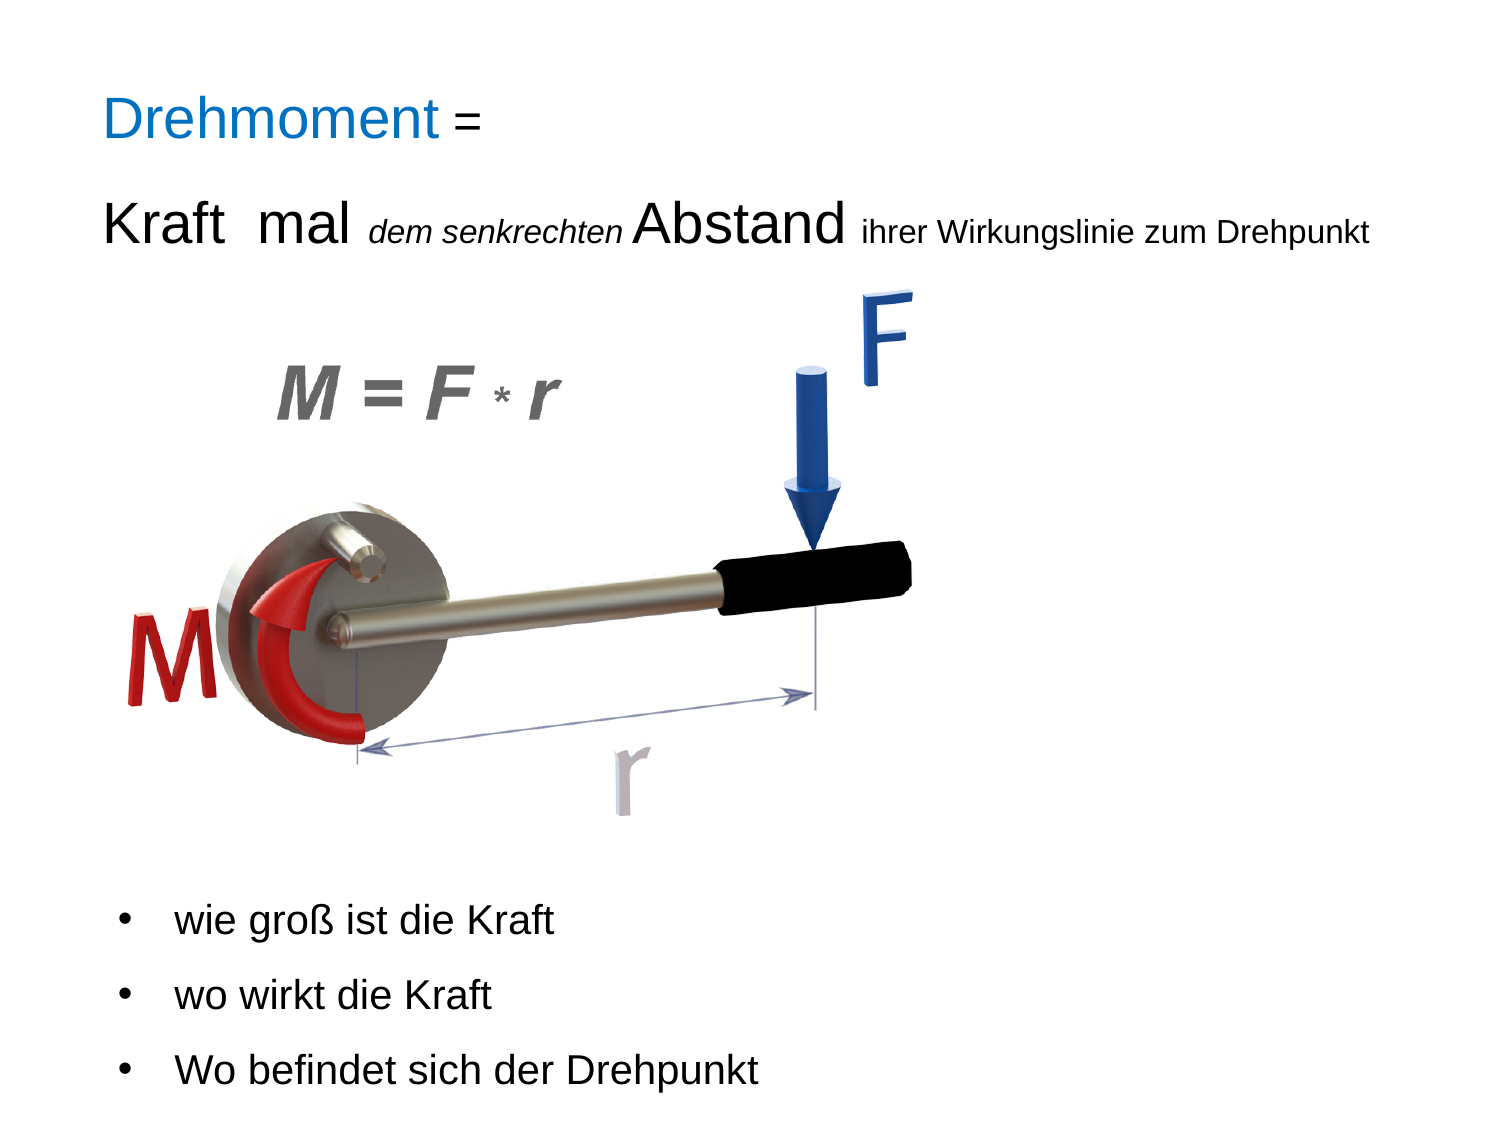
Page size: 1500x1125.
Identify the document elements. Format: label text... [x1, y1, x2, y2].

picture [119, 276, 922, 828]
text_box [221, 1024, 1500, 1102]
text_box wie groß ist die Kraft wo wirkt die Kraft Wo befindet sich der Drehpunkt [103, 860, 774, 1101]
text_box Drehmoment = Kraft mal dem senkrechten Abstand ihrer Wirkungslinie zum Drehpunkt [87, 37, 1461, 255]
